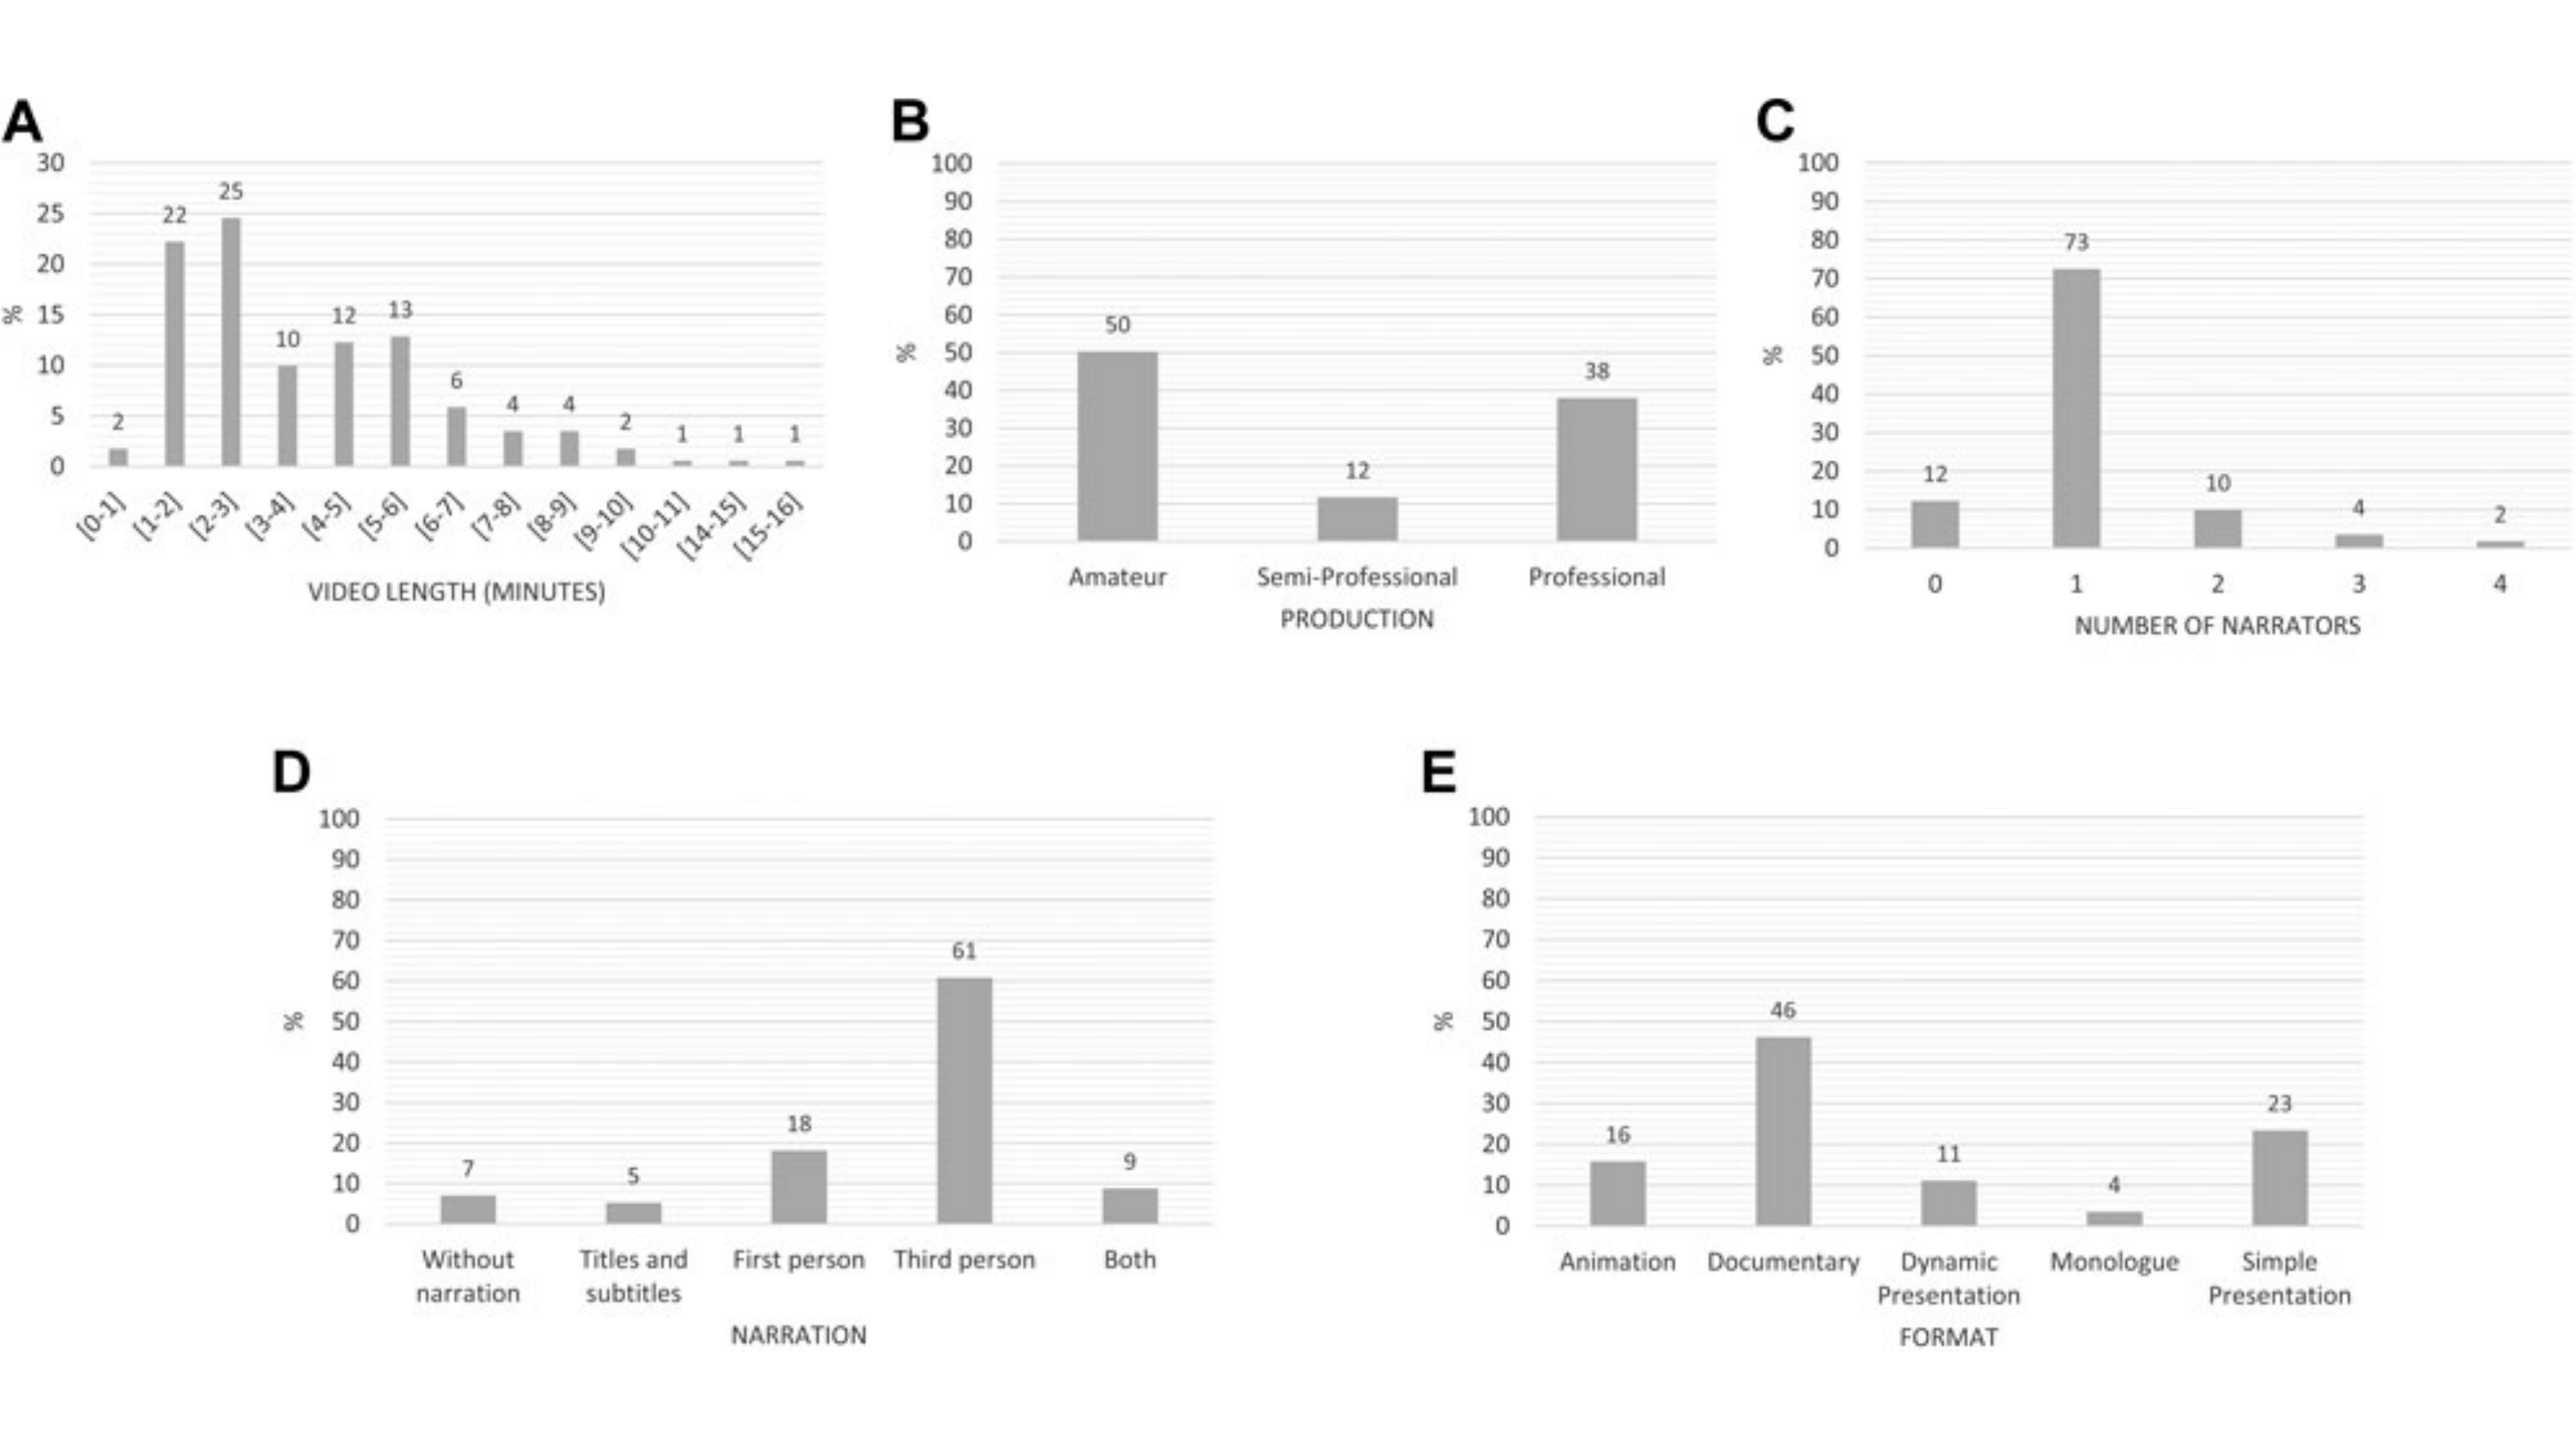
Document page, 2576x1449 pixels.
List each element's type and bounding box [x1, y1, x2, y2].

text_box [0, 97, 2576, 1352]
